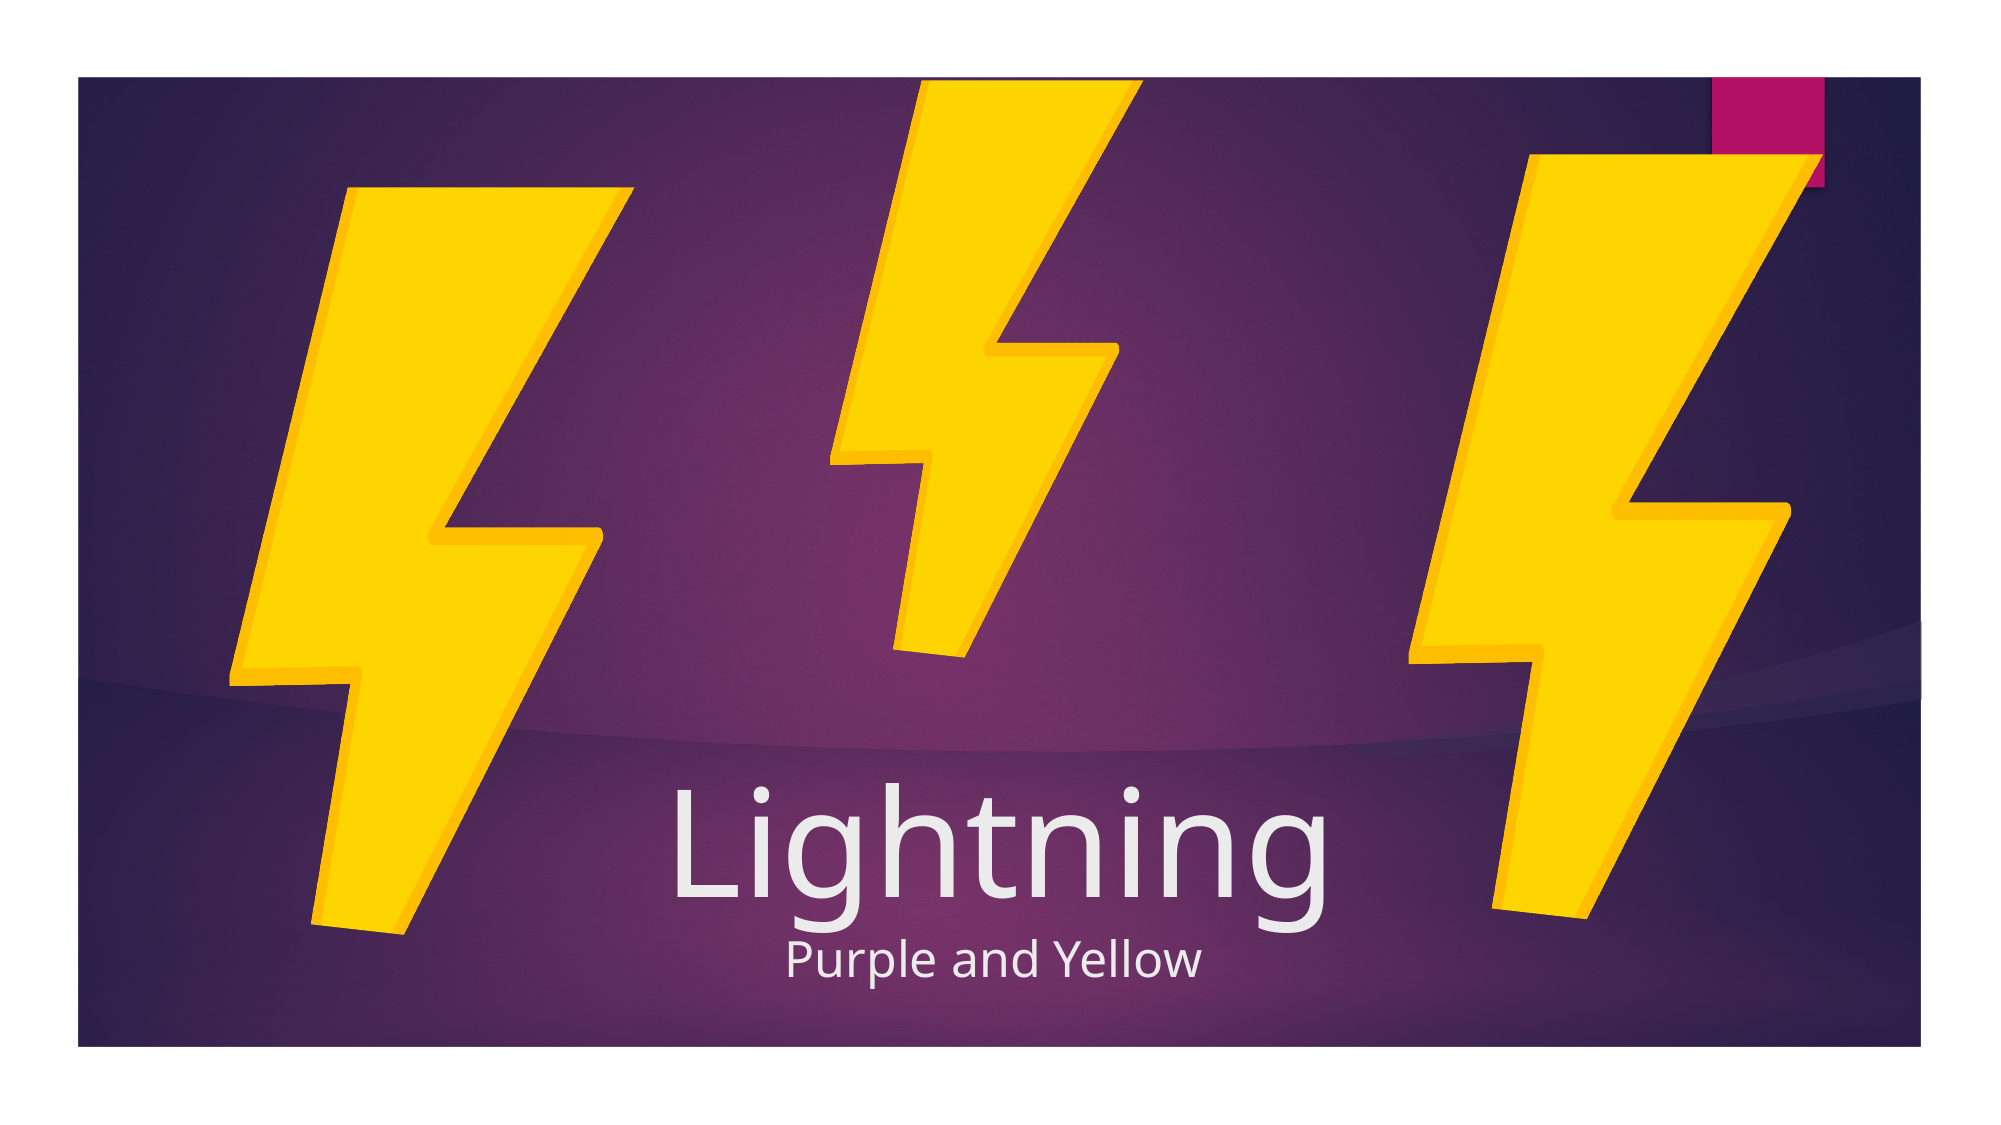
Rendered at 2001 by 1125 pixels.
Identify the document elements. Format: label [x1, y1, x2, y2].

text_box [0, 0, 2000, 1125]
picture [94, 80, 1222, 940]
picture [1270, 154, 1927, 924]
